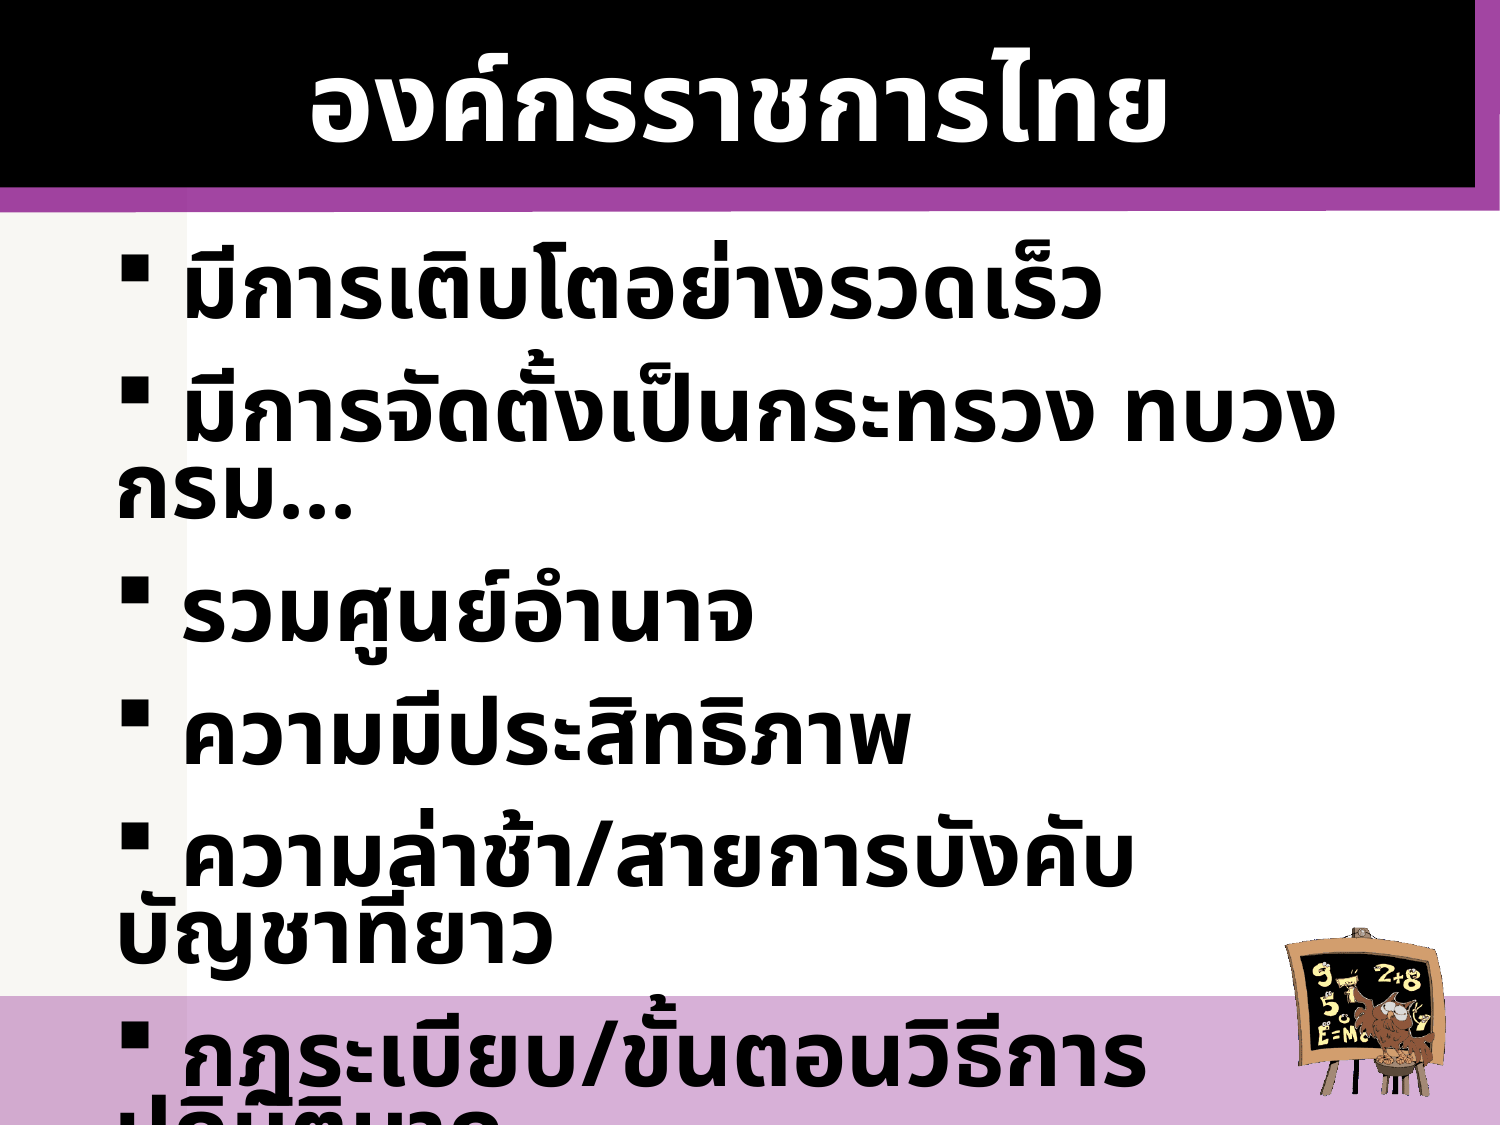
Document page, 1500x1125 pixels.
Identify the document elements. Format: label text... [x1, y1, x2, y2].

text_box องค์กรราชการไทย [292, 21, 1189, 172]
text_box มีการเติบโตอย่างรวดเร็ว มีการจัดตั้งเป็นกระทรวง ทบวง กรม... รวมศูนย์อำนาจ ความมีประสิทธิภาพ ความล่าช้า/สายการบังคับบัญชาที่ยาว กฎระเบียบ/ขั้นตอนวิธีการปฏิบัติมาก [99, 249, 1388, 1125]
picture [1274, 924, 1460, 1098]
